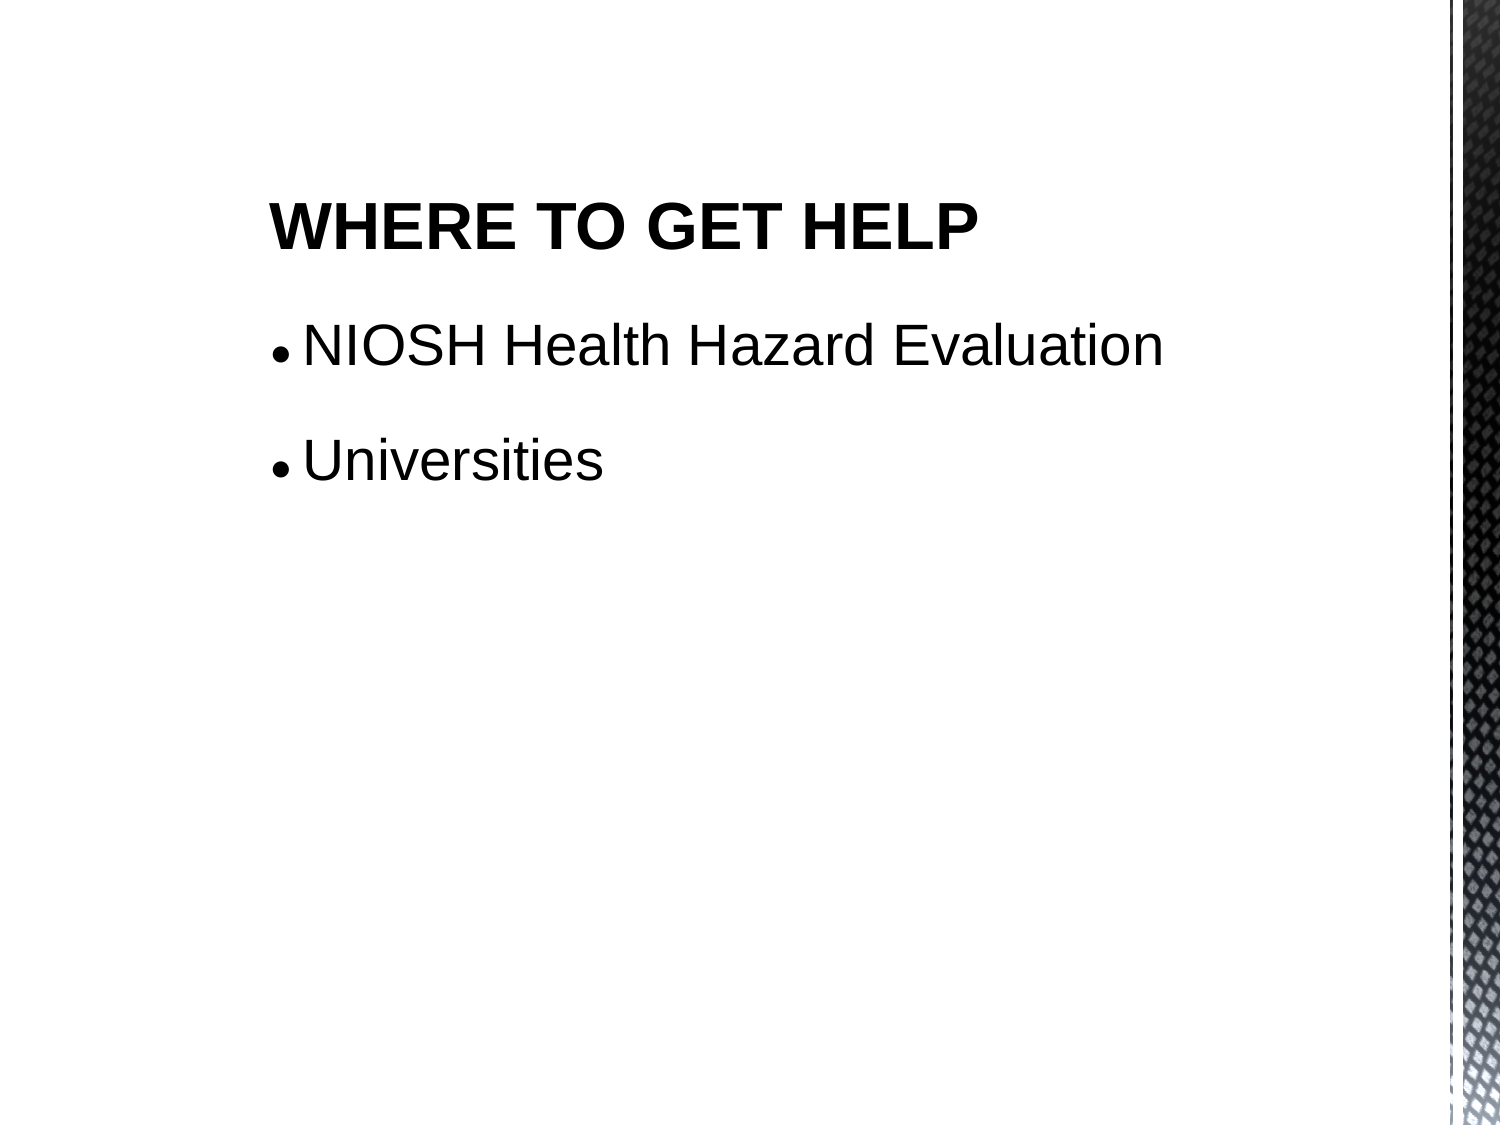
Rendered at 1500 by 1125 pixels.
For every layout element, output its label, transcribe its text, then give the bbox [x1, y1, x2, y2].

picture [1447, 0, 1500, 1125]
text_box WHERE TO GET HELP ● NIOSH Health Hazard Evaluation ● Universities [254, 174, 1181, 501]
